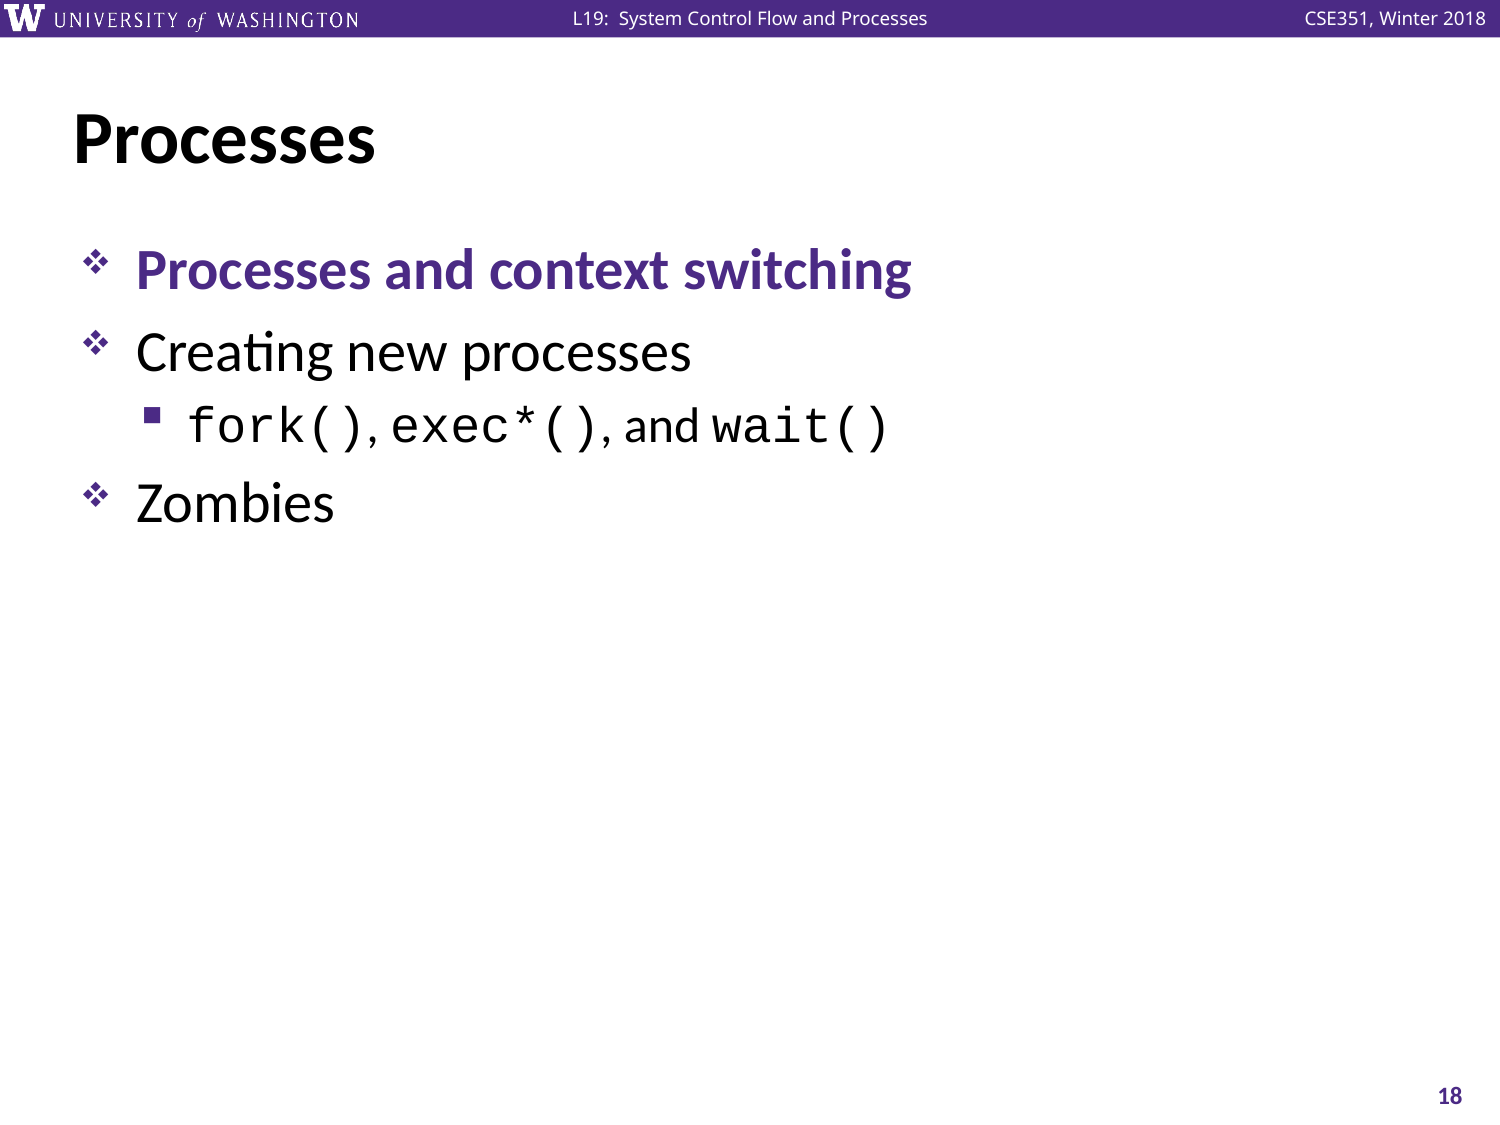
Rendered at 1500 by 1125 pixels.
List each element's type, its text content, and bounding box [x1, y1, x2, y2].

picture [4, 4, 358, 32]
title Processes [58, 71, 1438, 197]
slide_number 18 [1400, 1065, 1500, 1125]
list Processes and context switching Creating new processes fork(), exec*(), and wait() Zombies [64, 223, 1438, 1040]
